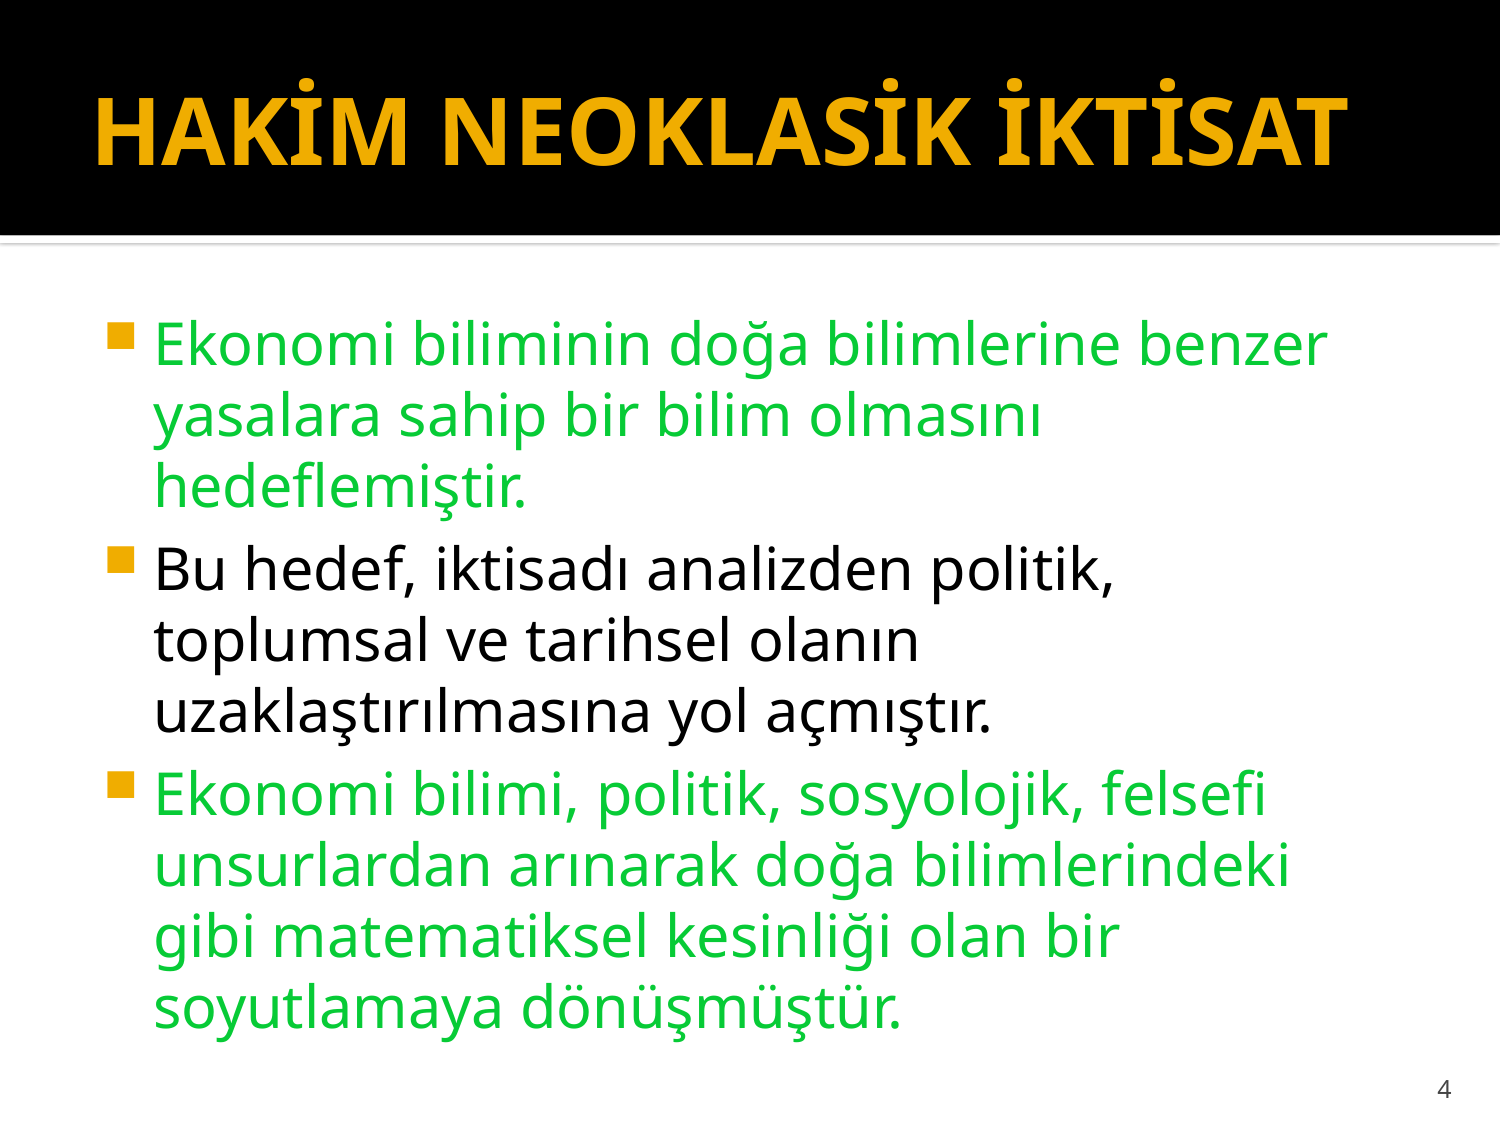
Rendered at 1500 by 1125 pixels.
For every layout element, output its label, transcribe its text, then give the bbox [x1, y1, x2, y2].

list Ekonomi biliminin doğa bilimlerine benzer yasalara sahip bir bilim olmasını hedeflemiştir. Bu hedef, iktisadı analizden politik, toplumsal ve tarihsel olanın uzaklaştırılmasına yol açmıştır. Ekonomi bilimi, politik, sosyolojik, felsefi unsurlardan arınarak doğa bilimlerindeki gibi matematiksel kesinliği olan bir soyutlamaya dönüşmüştür. [75, 291, 1425, 1050]
slide_number 4 [1345, 1062, 1467, 1108]
title HAKİM NEOKLASİK İKTİSAT [75, 25, 1425, 231]
